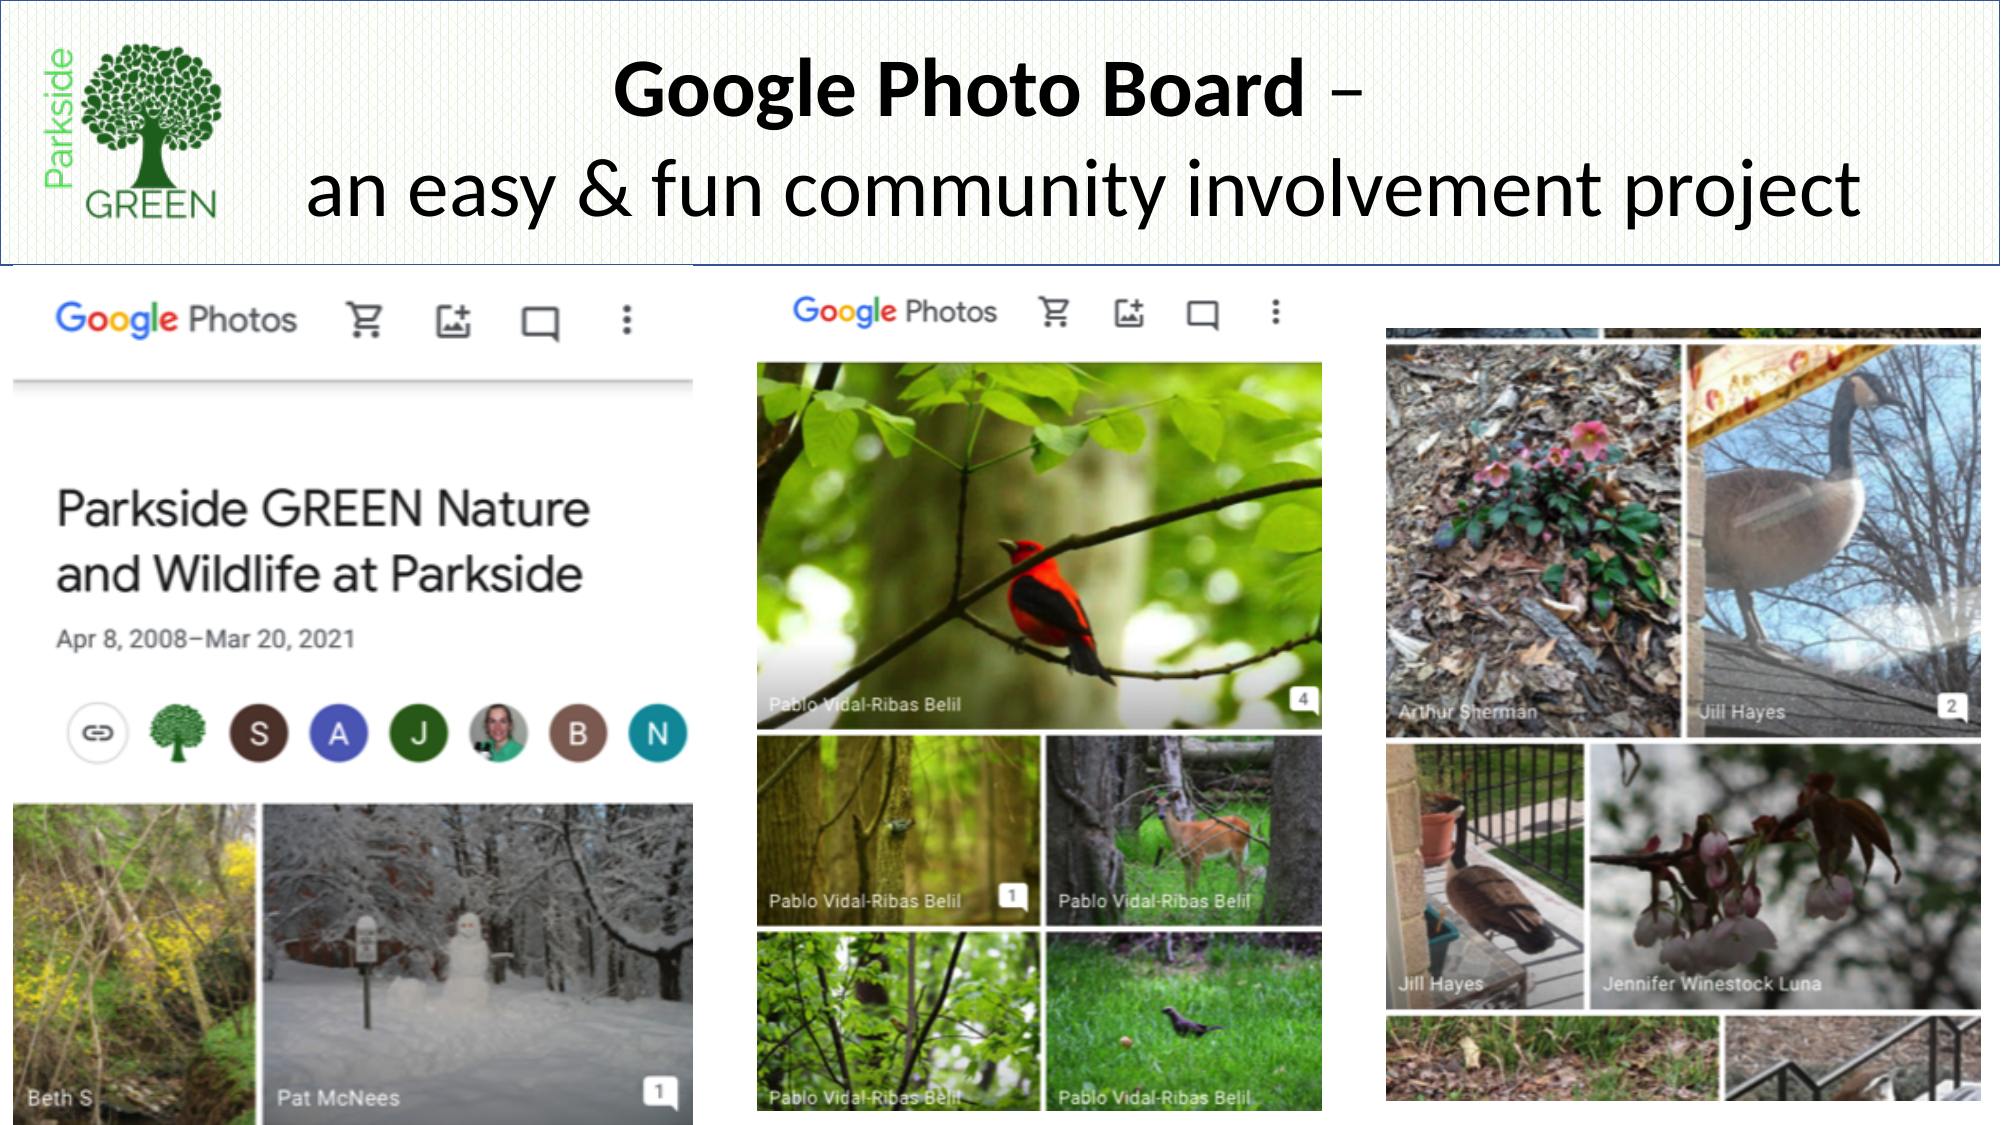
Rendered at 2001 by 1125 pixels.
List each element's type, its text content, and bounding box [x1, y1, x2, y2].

picture [13, 265, 693, 1125]
picture [1385, 328, 1981, 1101]
text_box Google Photo Board – an easy & fun community involvement project [0, 0, 2000, 266]
picture [33, 37, 234, 228]
picture [757, 275, 1322, 1111]
